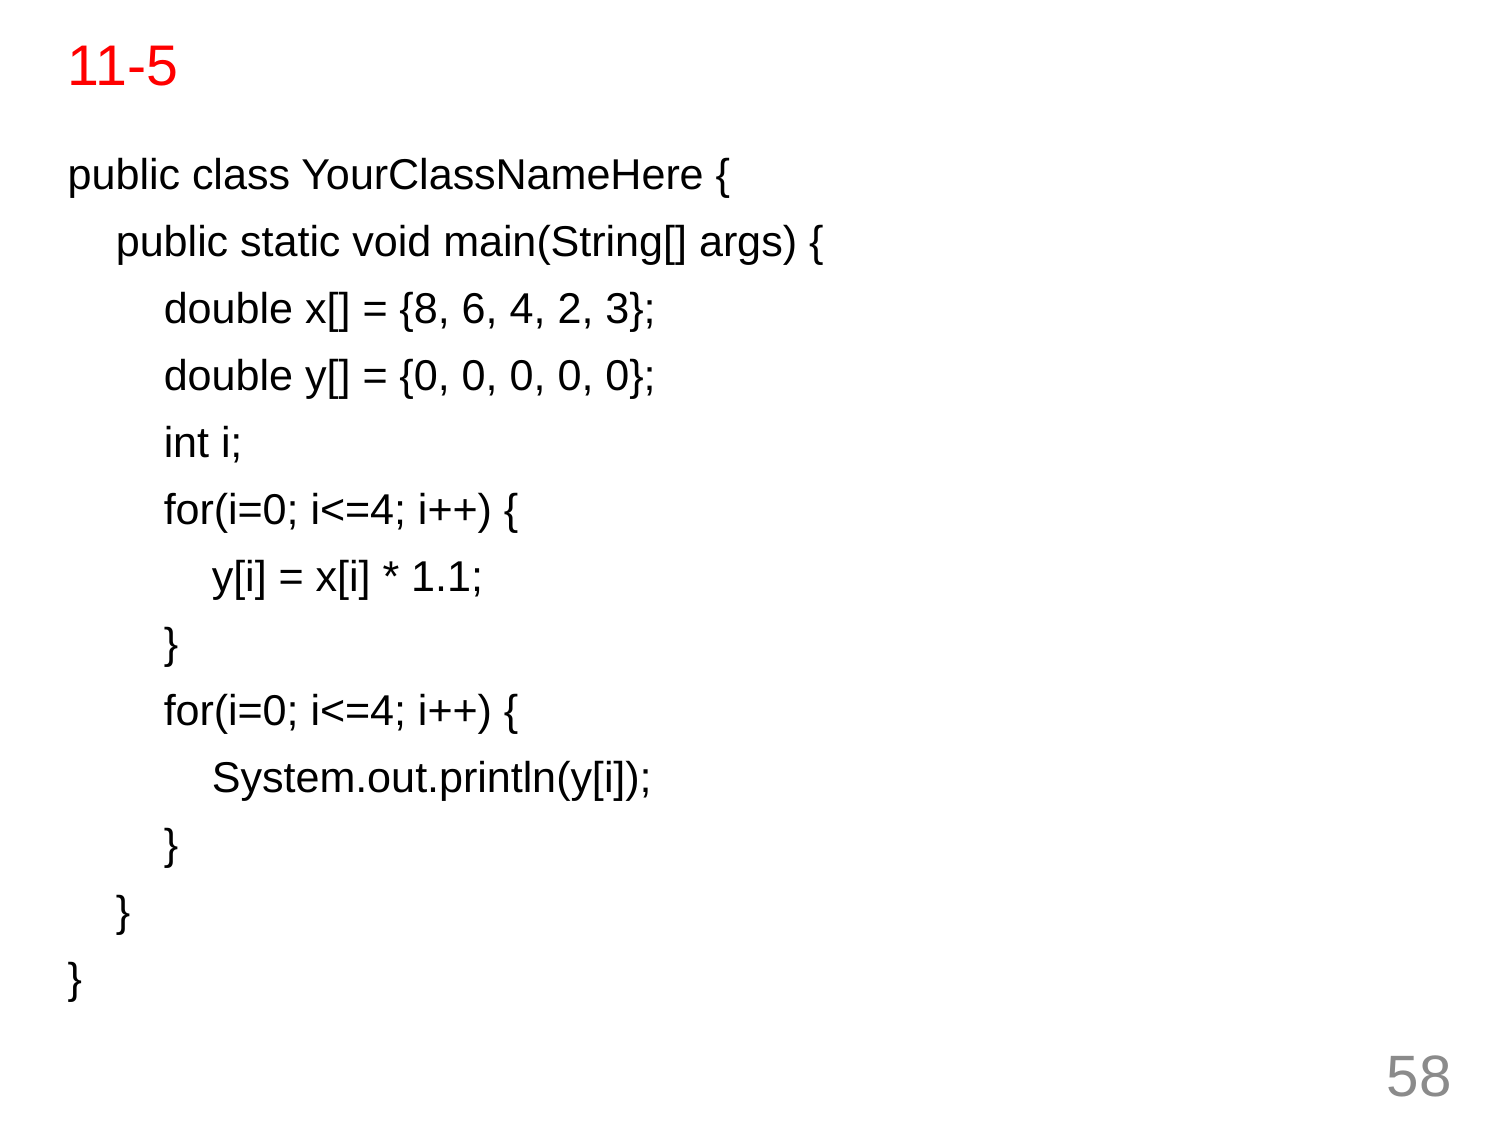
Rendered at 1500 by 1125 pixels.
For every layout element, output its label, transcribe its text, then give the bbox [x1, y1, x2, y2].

slide_number 58 [1129, 1042, 1467, 1103]
title 11-5 [52, 28, 1441, 106]
list public class YourClassNameHere { public static void main(String[] args) { double x[] = {8, 6, 4, 2, 3}; double y[] = {0, 0, 0, 0, 0}; int i; for(i=0; i<=4; i++) { y[i] = x[i] * 1.1; } for(i=0; i<=4; i++) { System.out.println(y[i]); } } } [52, 138, 1441, 1014]
